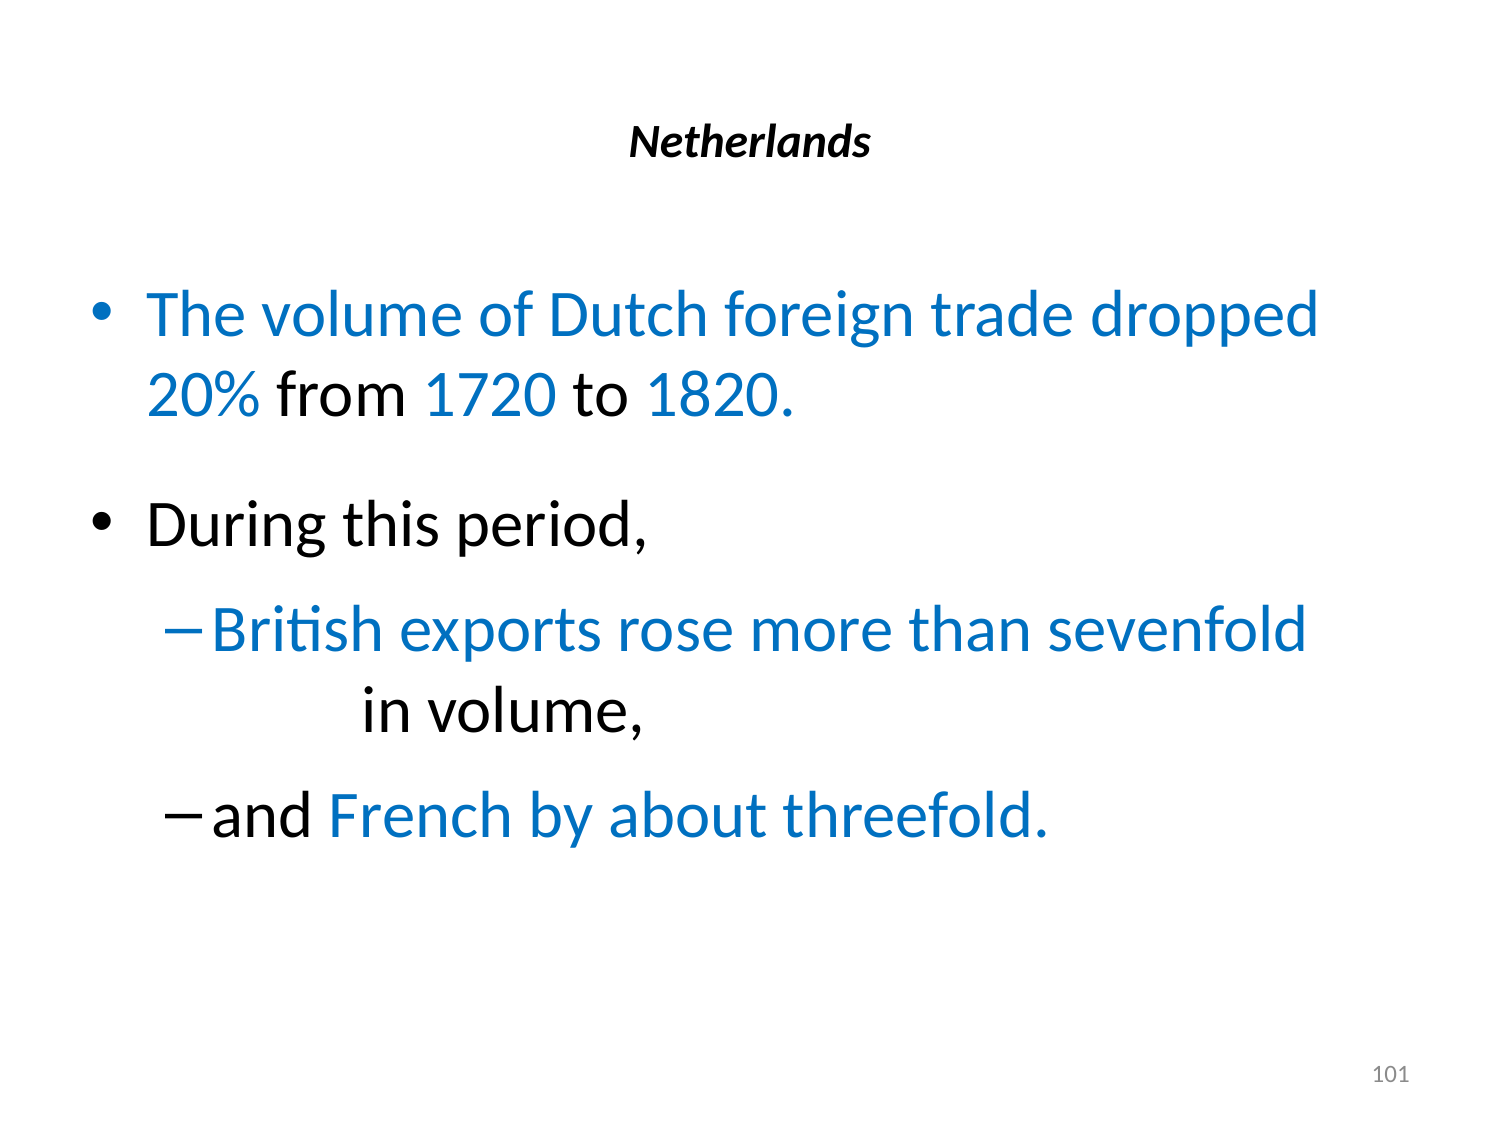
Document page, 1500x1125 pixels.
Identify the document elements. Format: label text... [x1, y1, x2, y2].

list The volume of Dutch foreign trade dropped 20% from 1720 to 1820. During this period, British exports rose more than sevenfold in volume, and French by about threefold. [75, 262, 1425, 1125]
slide_number 101 [1074, 1042, 1425, 1103]
title Netherlands [75, 45, 1425, 233]
